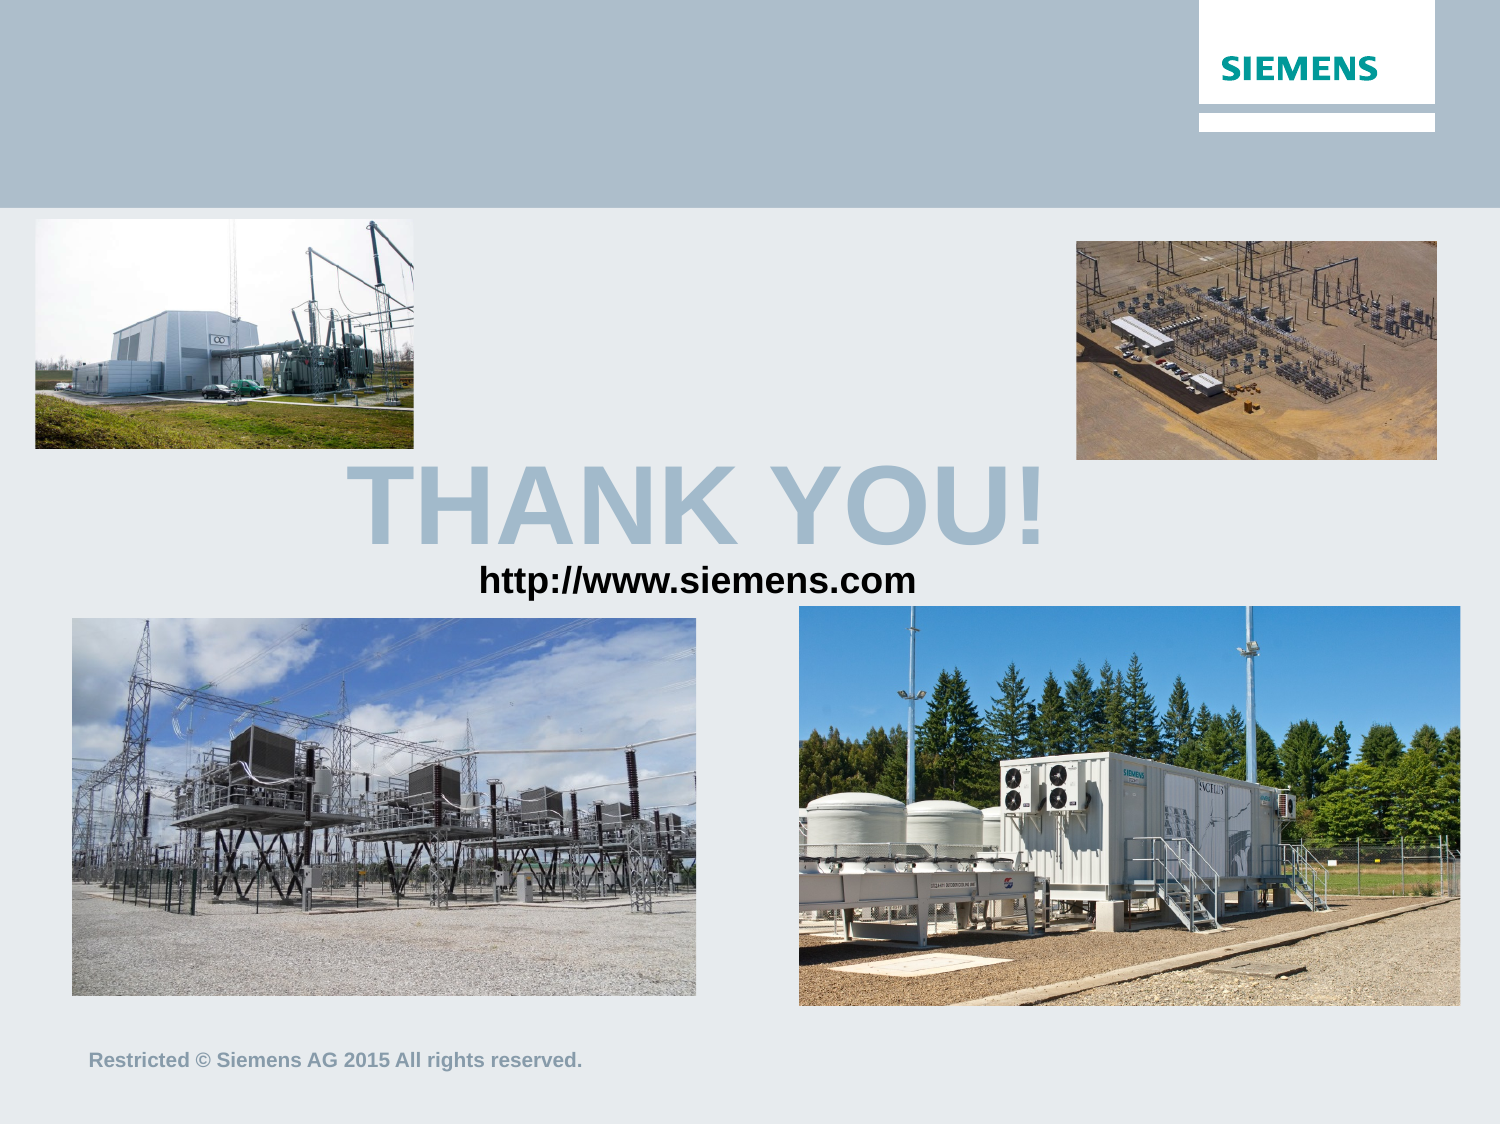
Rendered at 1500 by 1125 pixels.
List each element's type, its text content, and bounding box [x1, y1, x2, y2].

picture [798, 605, 1461, 1006]
picture [35, 219, 415, 449]
text_box THANK YOU! [331, 424, 1066, 575]
text_box http://www.siemens.com [478, 556, 955, 602]
picture [1075, 241, 1438, 460]
picture [71, 618, 697, 996]
